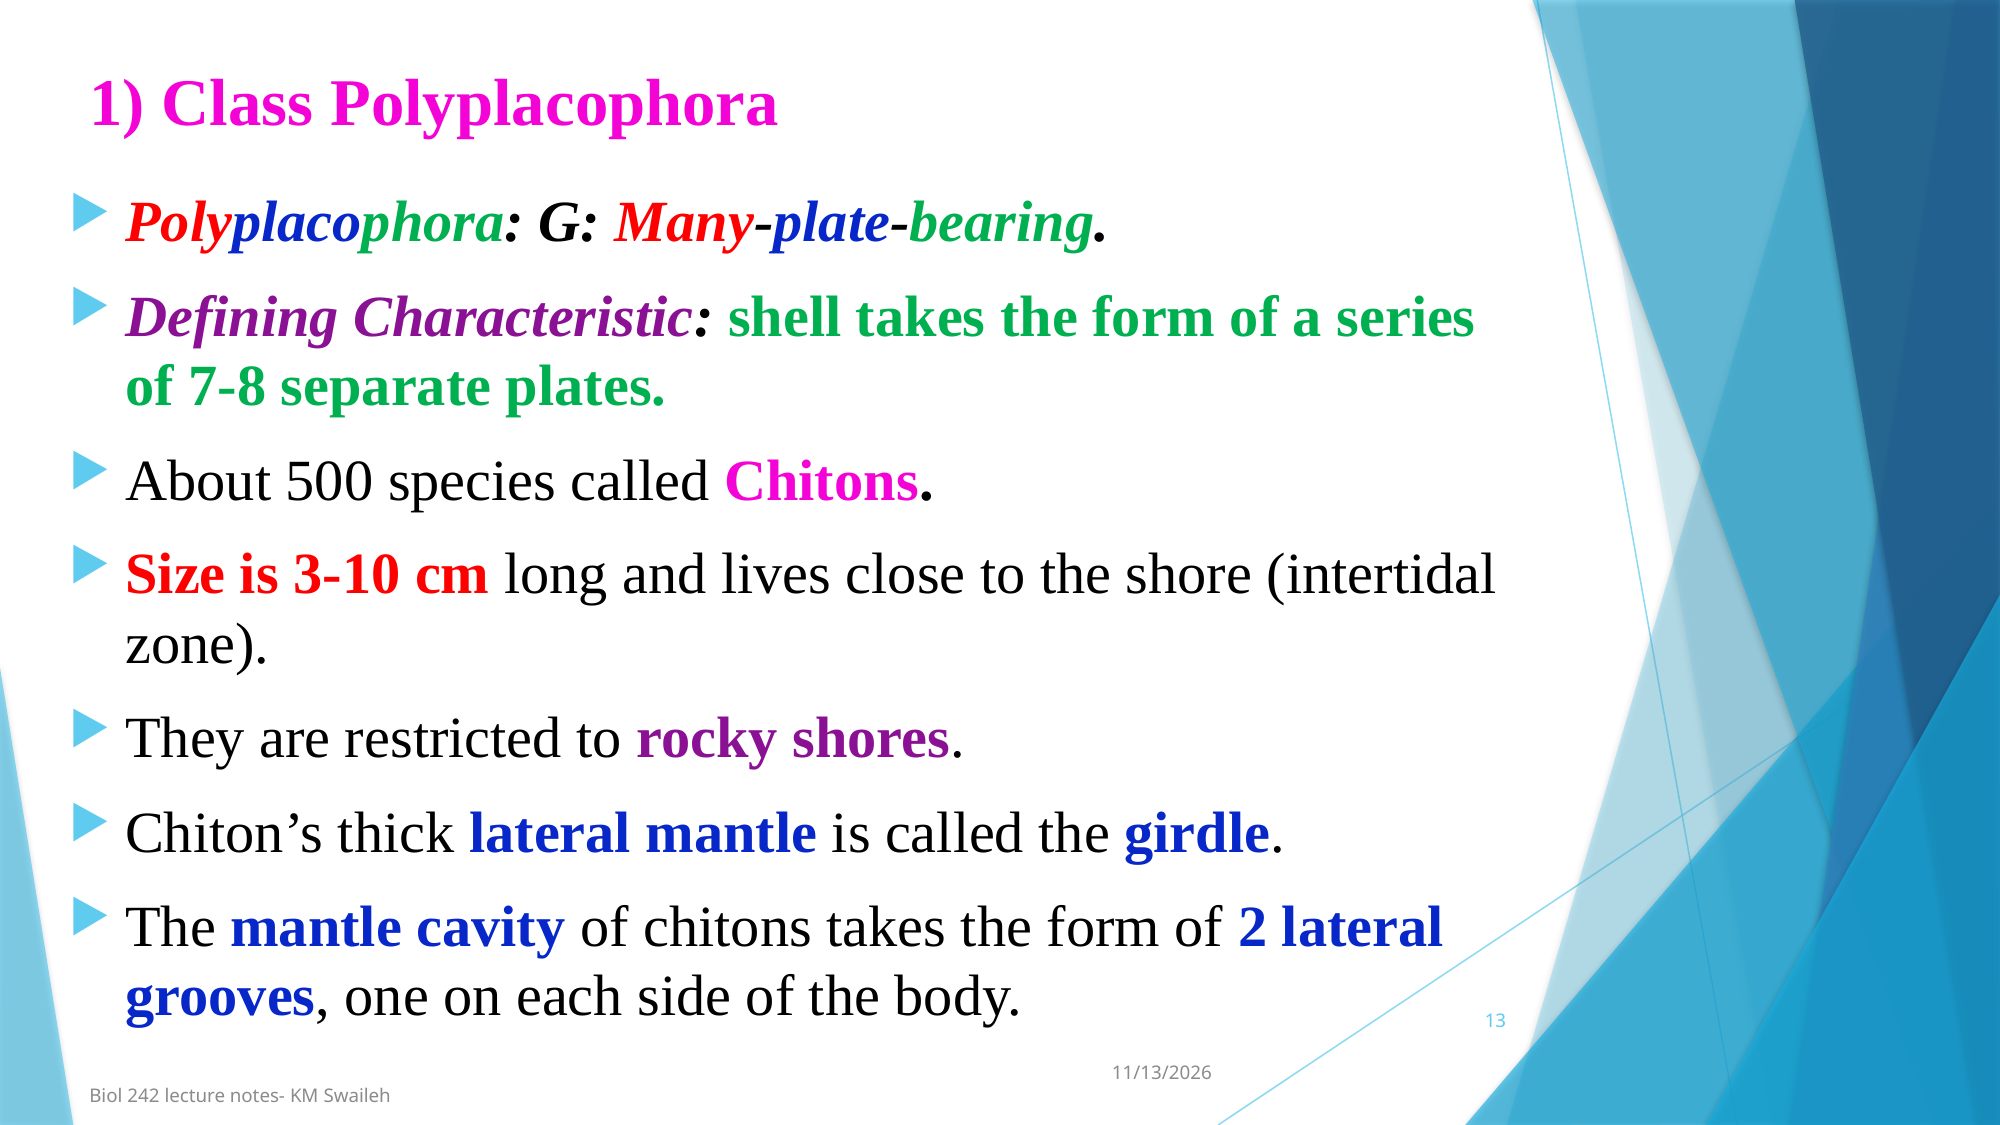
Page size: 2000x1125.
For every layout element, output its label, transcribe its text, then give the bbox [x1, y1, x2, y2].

slide_number 13 [1409, 991, 1522, 1051]
title 1) Class Polyplacophora [74, 51, 1496, 175]
footer Biol 242 lecture notes- KM Swaileh [74, 1065, 1108, 1125]
list Polyplacophora: G: Many-plate-bearing. Defining Characteristic: shell takes the form of a series of 7-8 separate plates. About 500 species called Chitons. Size is 3-10 cm long and lives close to the shore (intertidal zone). They are restricted to rocky shores. Chiton’s thick lateral mantle is called the girdle. The mantle cavity of chitons takes the form of 2 lateral grooves, one on each side of the body. [54, 176, 1522, 1054]
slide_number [1077, 1043, 1227, 1104]
